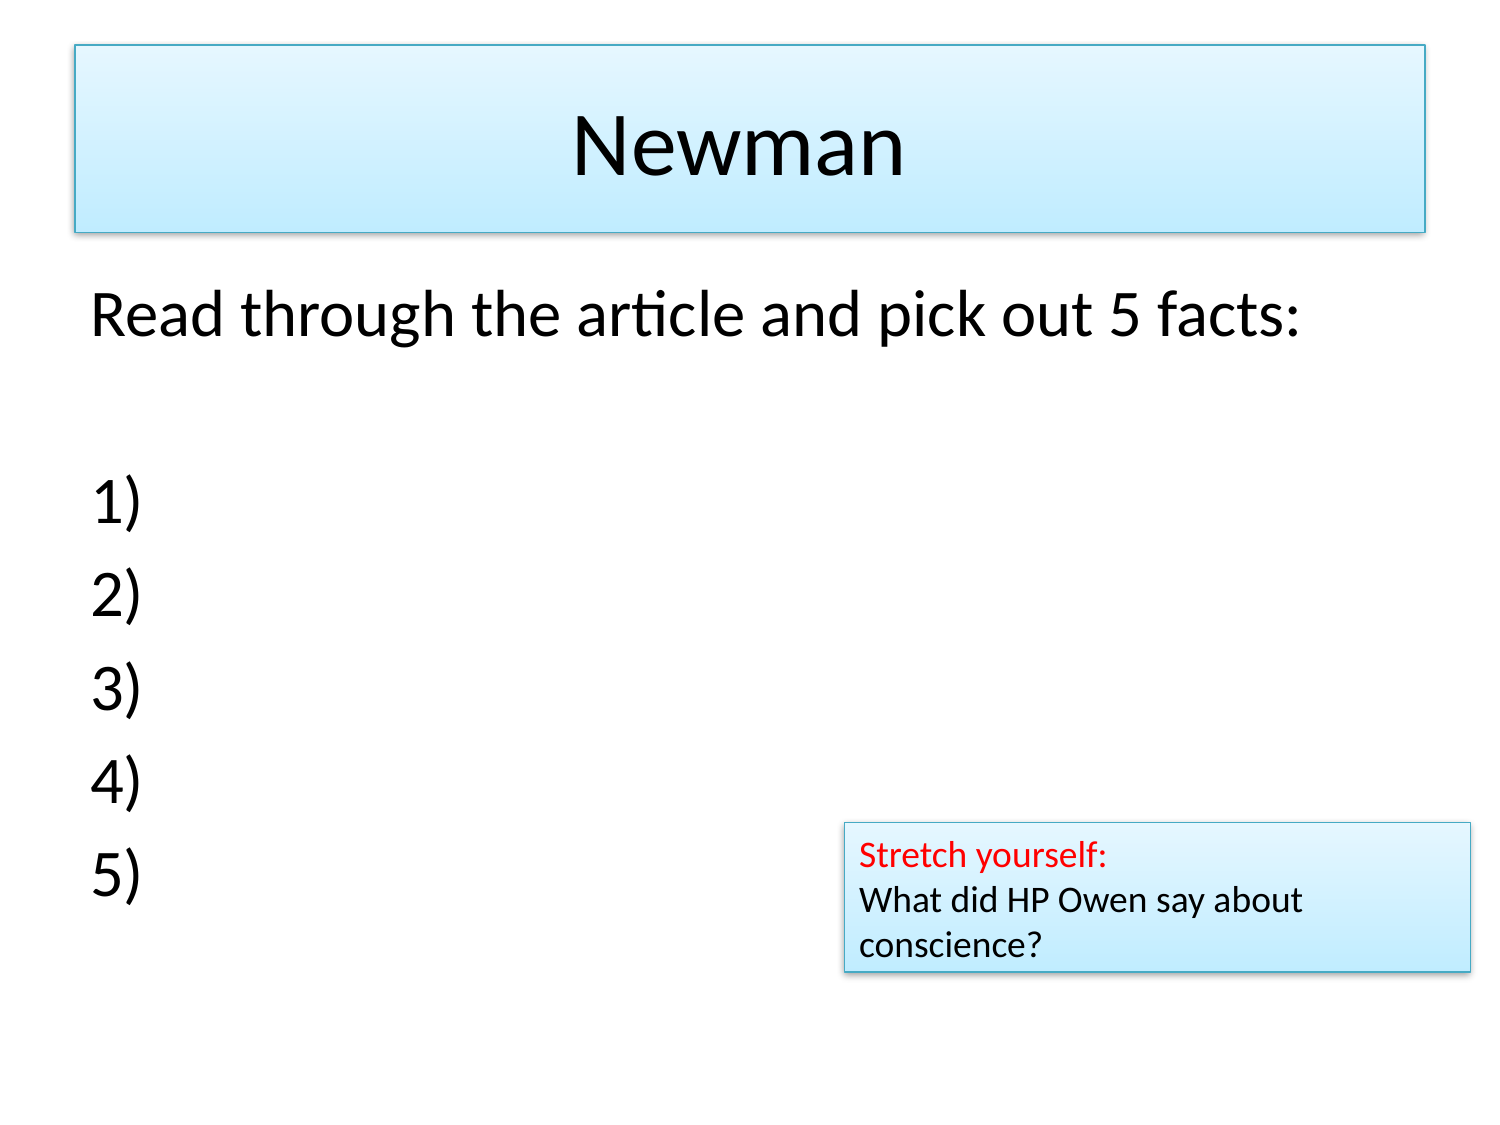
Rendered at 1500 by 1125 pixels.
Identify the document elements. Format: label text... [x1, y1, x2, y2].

list Read through the article and pick out 5 facts: 1) 2) 3) 4) 5) [75, 262, 1425, 1005]
text_box Stretch yourself: What did HP Owen say about conscience? [844, 822, 1471, 973]
title Newman [74, 44, 1426, 233]
